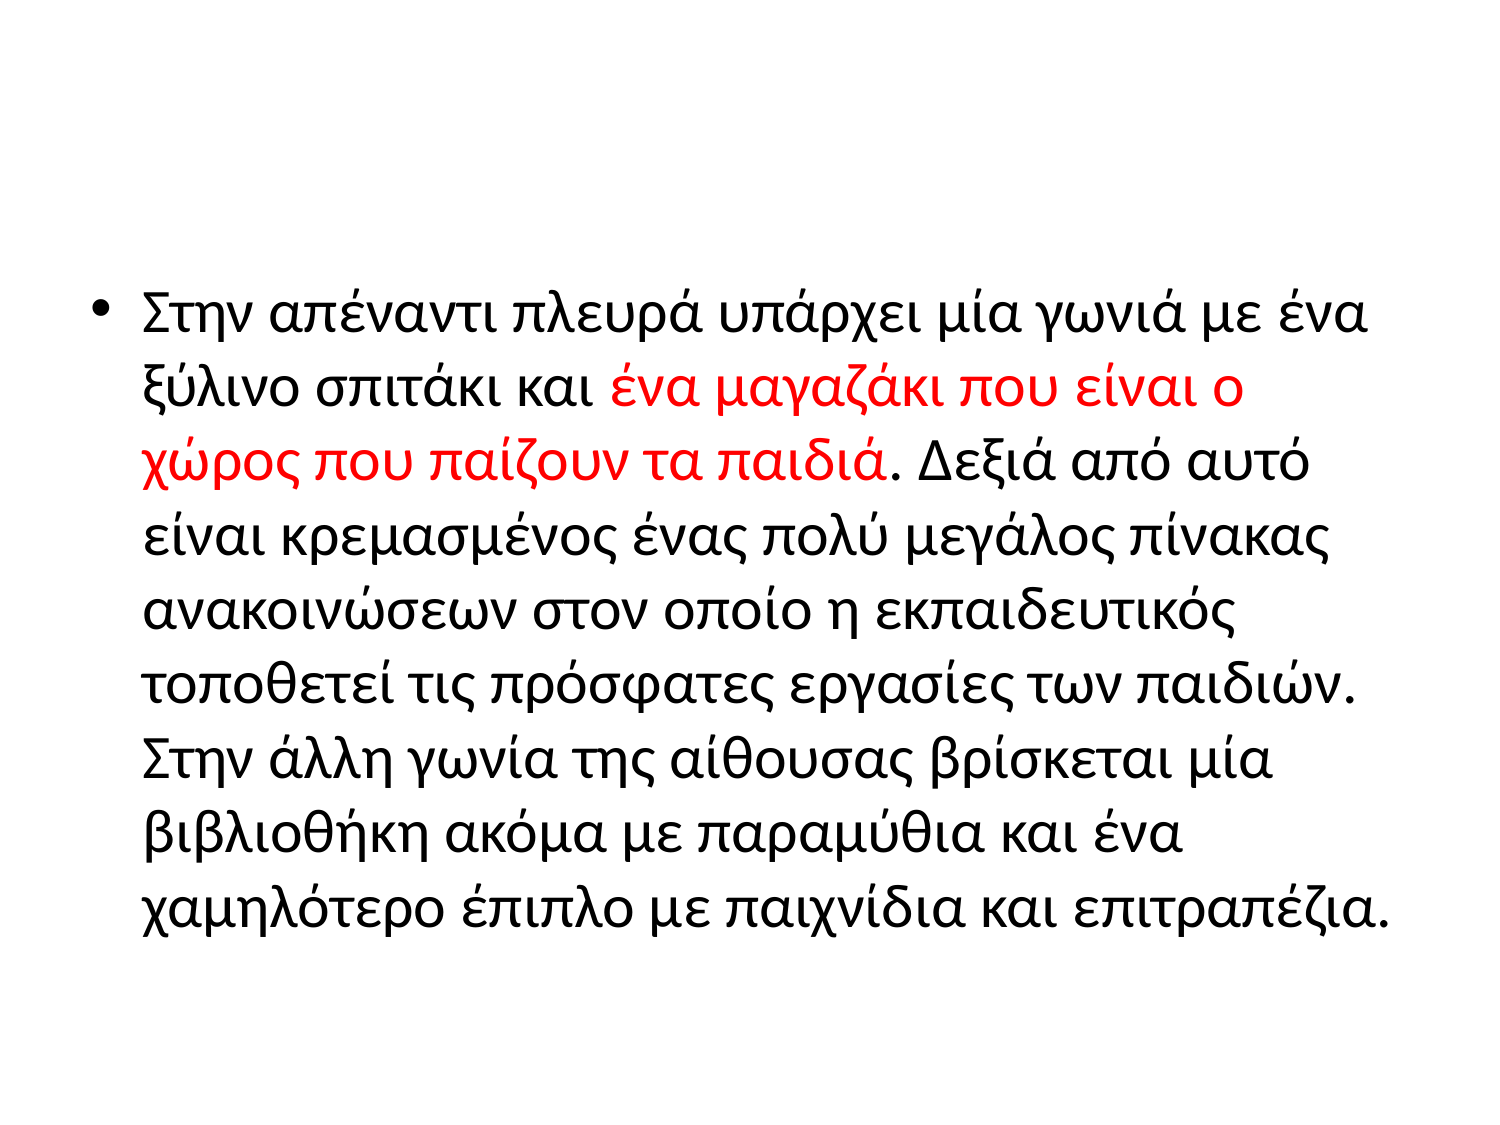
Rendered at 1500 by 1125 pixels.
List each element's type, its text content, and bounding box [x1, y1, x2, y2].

list Στην απέναντι πλευρά υπάρχει μία γωνιά με ένα ξύλινο σπιτάκι και ένα μαγαζάκι που είναι ο χώρος που παίζουν τα παιδιά. Δεξιά από αυτό είναι κρεμασμένος ένας πολύ μεγάλος πίνακας ανακοινώσεων στον οποίο η εκπαιδευτικός τοποθετεί τις πρόσφατες εργασίες των παιδιών. Στην άλλη γωνία της αίθουσας βρίσκεται μία βιβλιοθήκη ακόμα με παραμύθια και ένα χαμηλότερο έπιπλο με παιχνίδια και επιτραπέζια. [75, 262, 1425, 1005]
